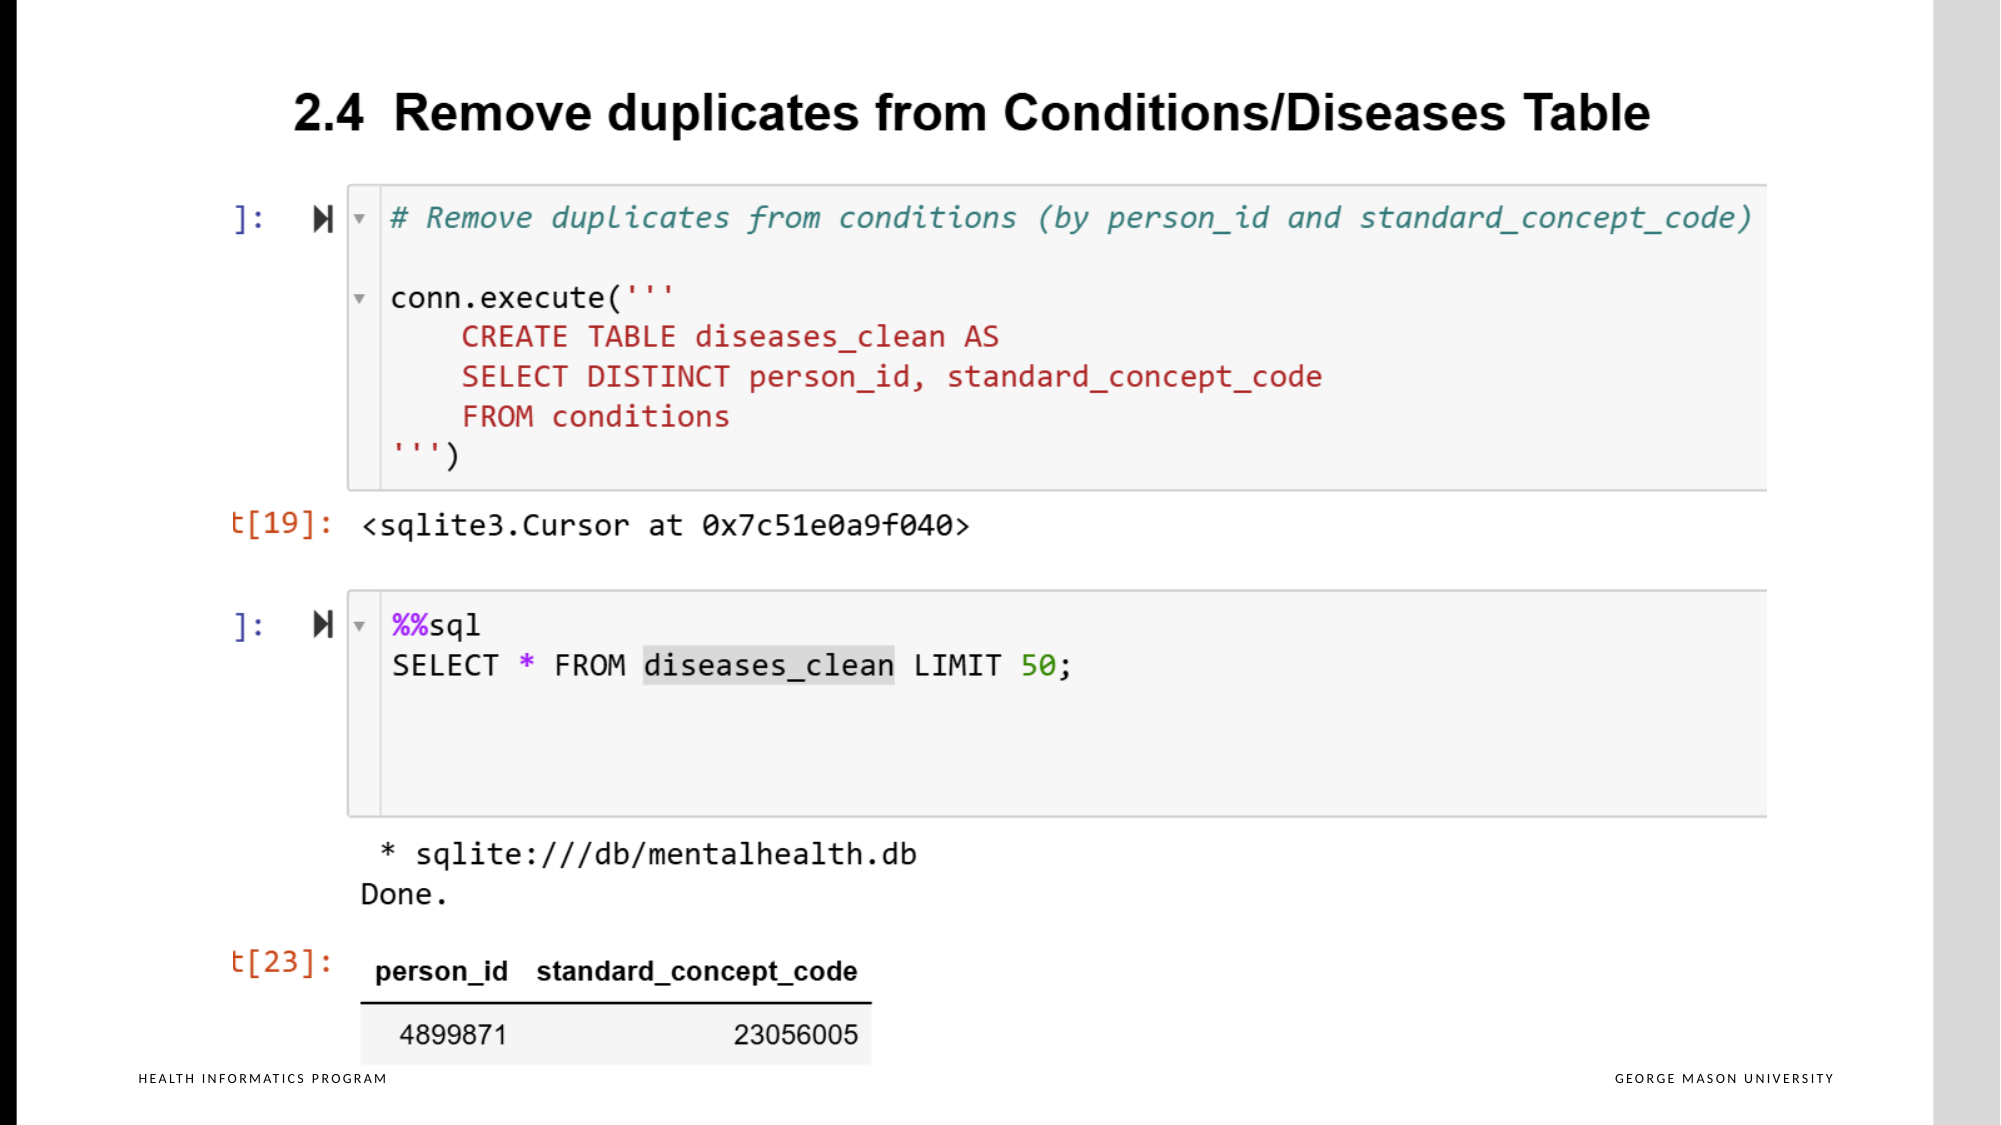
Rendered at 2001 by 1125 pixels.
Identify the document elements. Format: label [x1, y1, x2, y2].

picture [233, 52, 1767, 1073]
